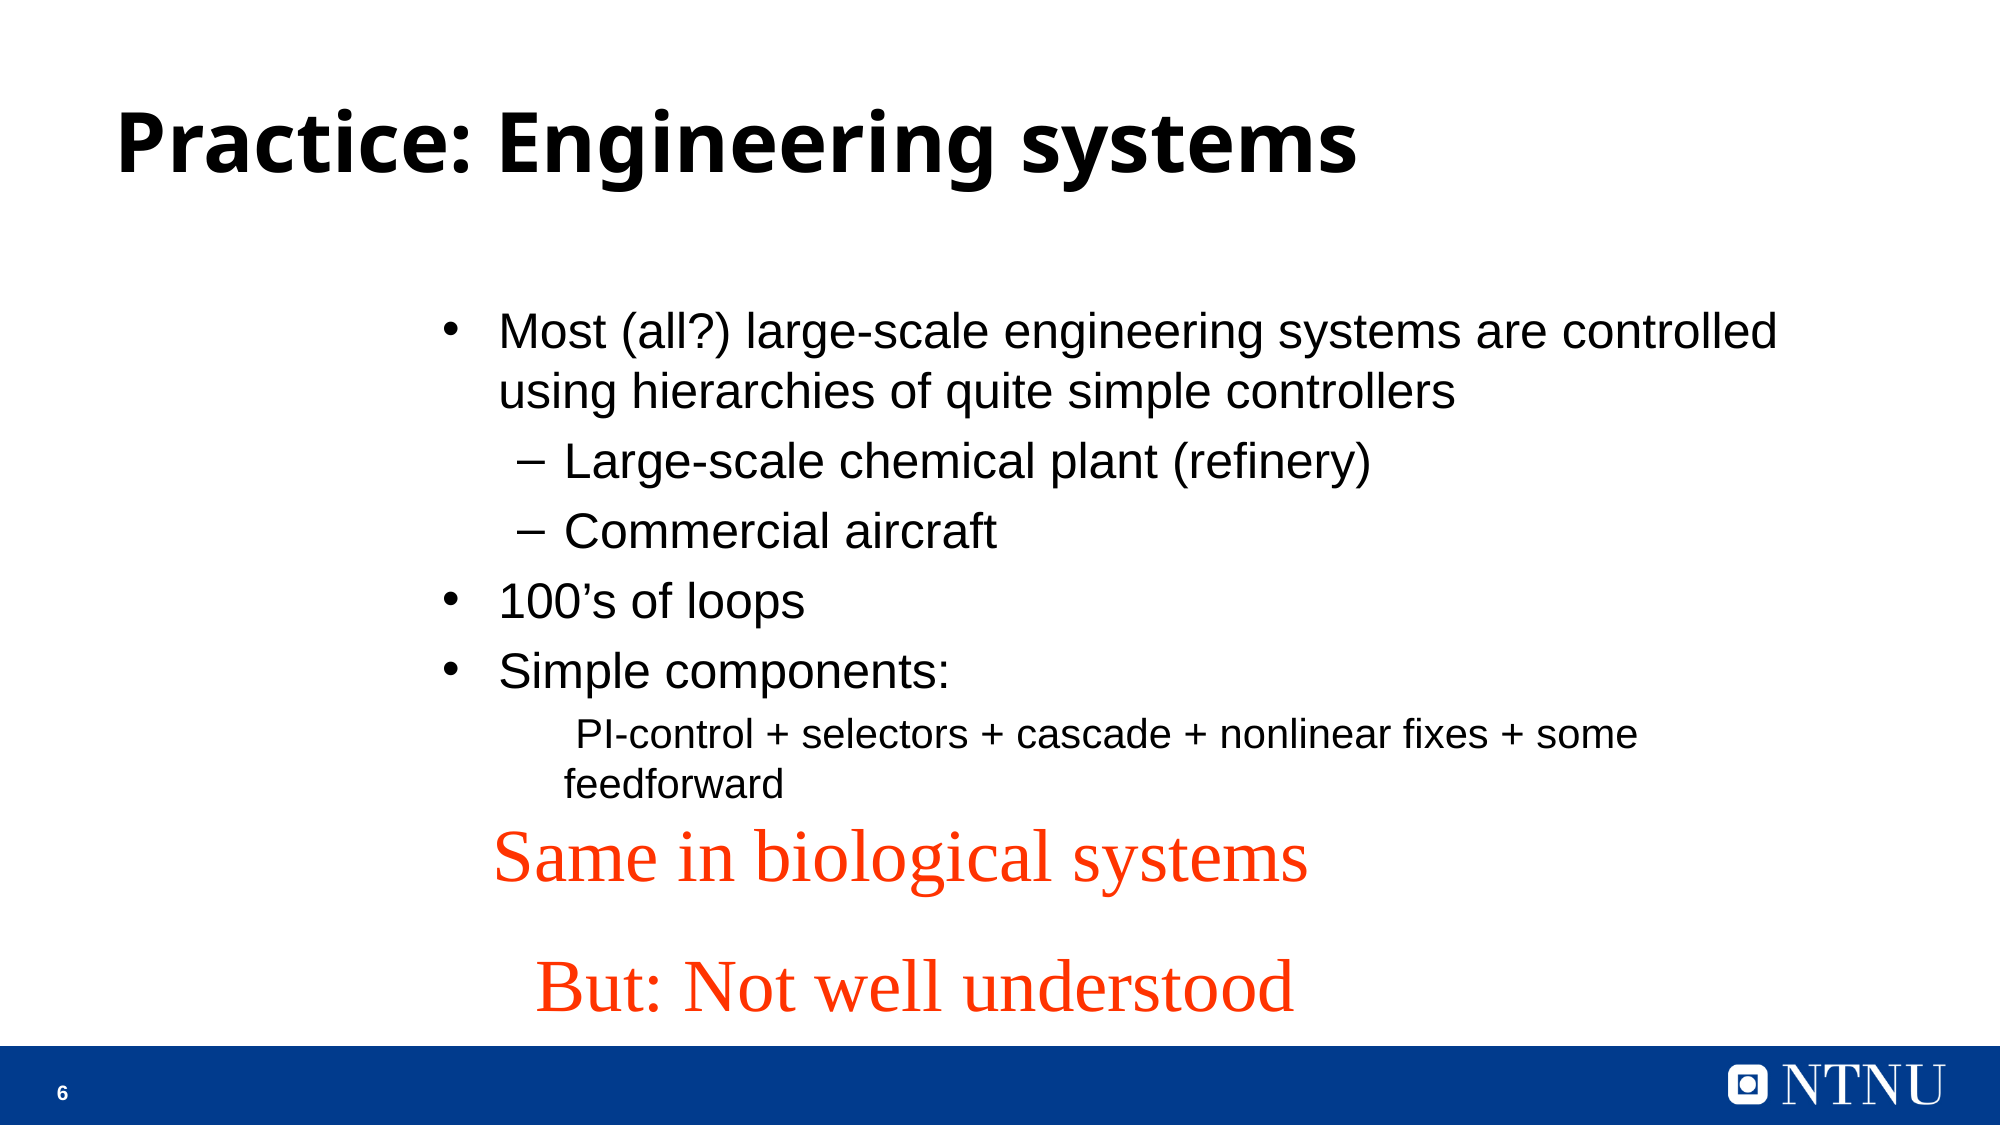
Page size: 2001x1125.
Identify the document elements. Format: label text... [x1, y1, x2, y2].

text_box But: Not well understood [520, 928, 1311, 1034]
list Most (all?) large-scale engineering systems are controlled using hierarchies of quite simple controllers Large-scale chemical plant (refinery) Commercial aircraft 100’s of loops Simple components: PI-control + selectors + cascade + nonlinear fixes + some feedforward [427, 290, 1838, 966]
picture [0, 1046, 2000, 1125]
text_box Same in biological systems [477, 798, 1326, 904]
title Practice: Engineering systems [99, 45, 1900, 233]
